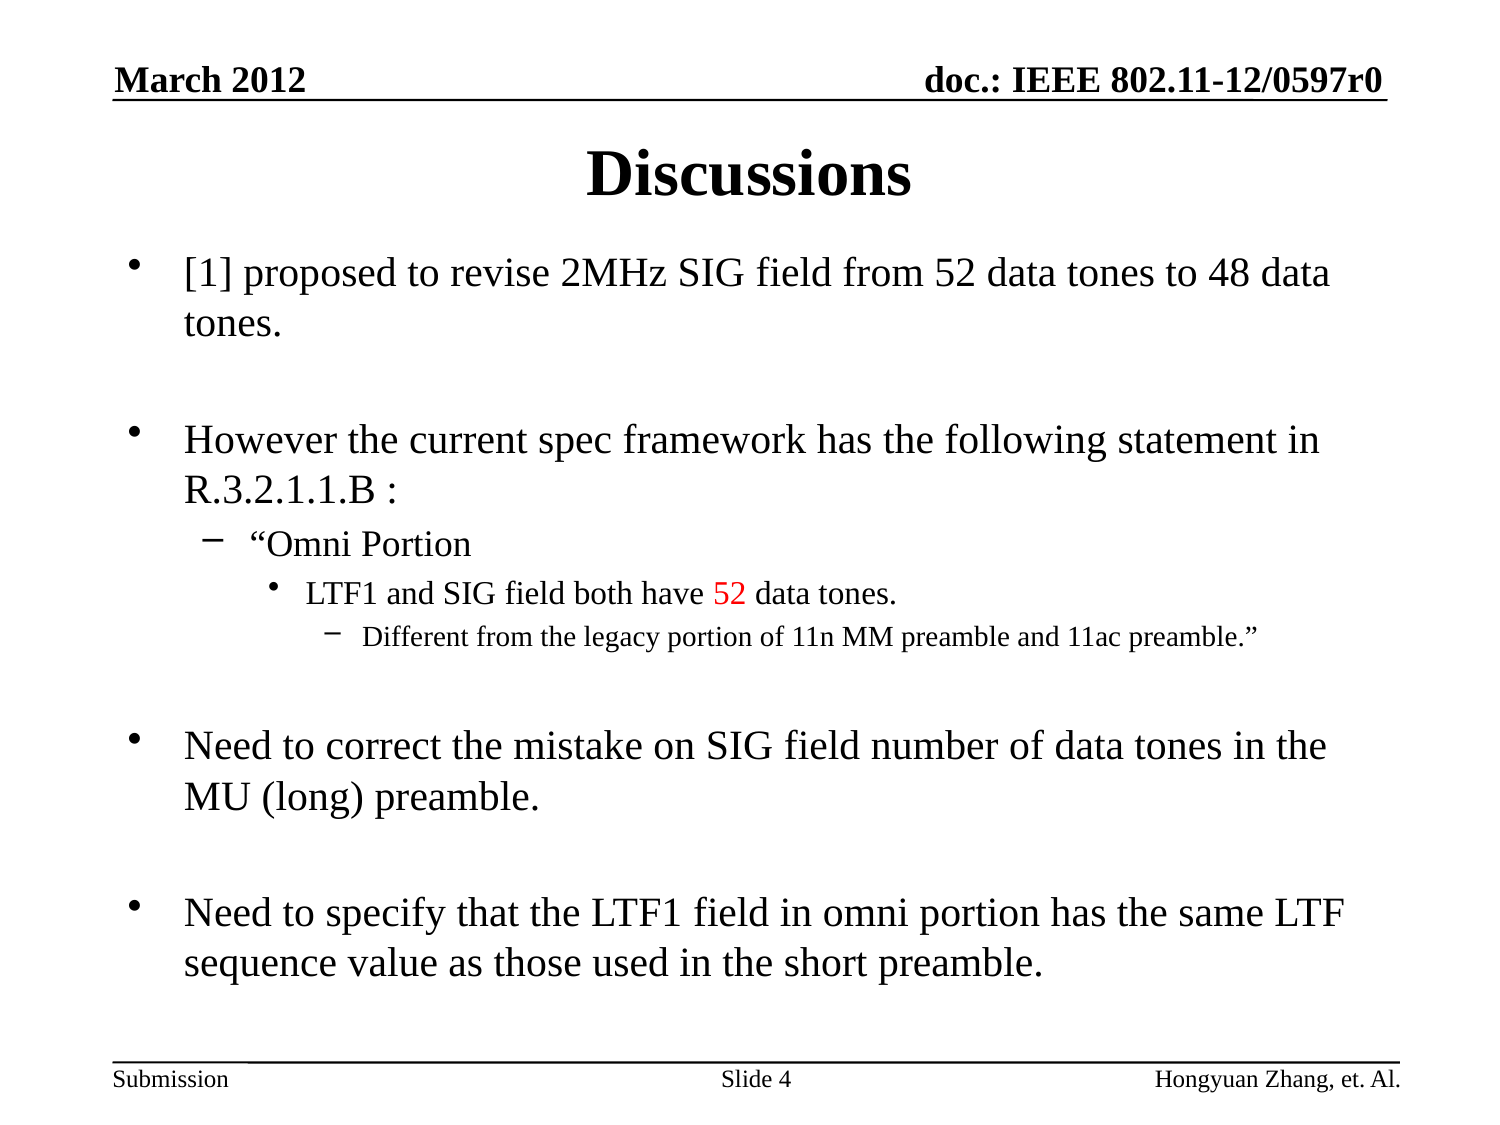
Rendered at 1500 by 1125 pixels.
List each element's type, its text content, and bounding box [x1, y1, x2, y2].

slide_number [114, 54, 309, 101]
title Discussions [112, 112, 1388, 226]
list [1] proposed to revise 2MHz SIG field from 52 data tones to 48 data tones. However the current spec framework has the following statement in R.3.2.1.1.B : “Omni Portion LTF1 and SIG field both have 52 data tones. Different from the legacy portion of 11n MM preamble and 11ac preamble.” Need to correct the mistake on SIG field number of data tones in the MU (long) preamble. Need to specify that the LTF1 field in omni portion has the same LTF sequence value as those used in the short preamble. [112, 237, 1388, 913]
footer Hongyuan Zhang, et. Al. [1151, 1062, 1402, 1093]
slide_number Slide 4 [712, 1062, 800, 1093]
